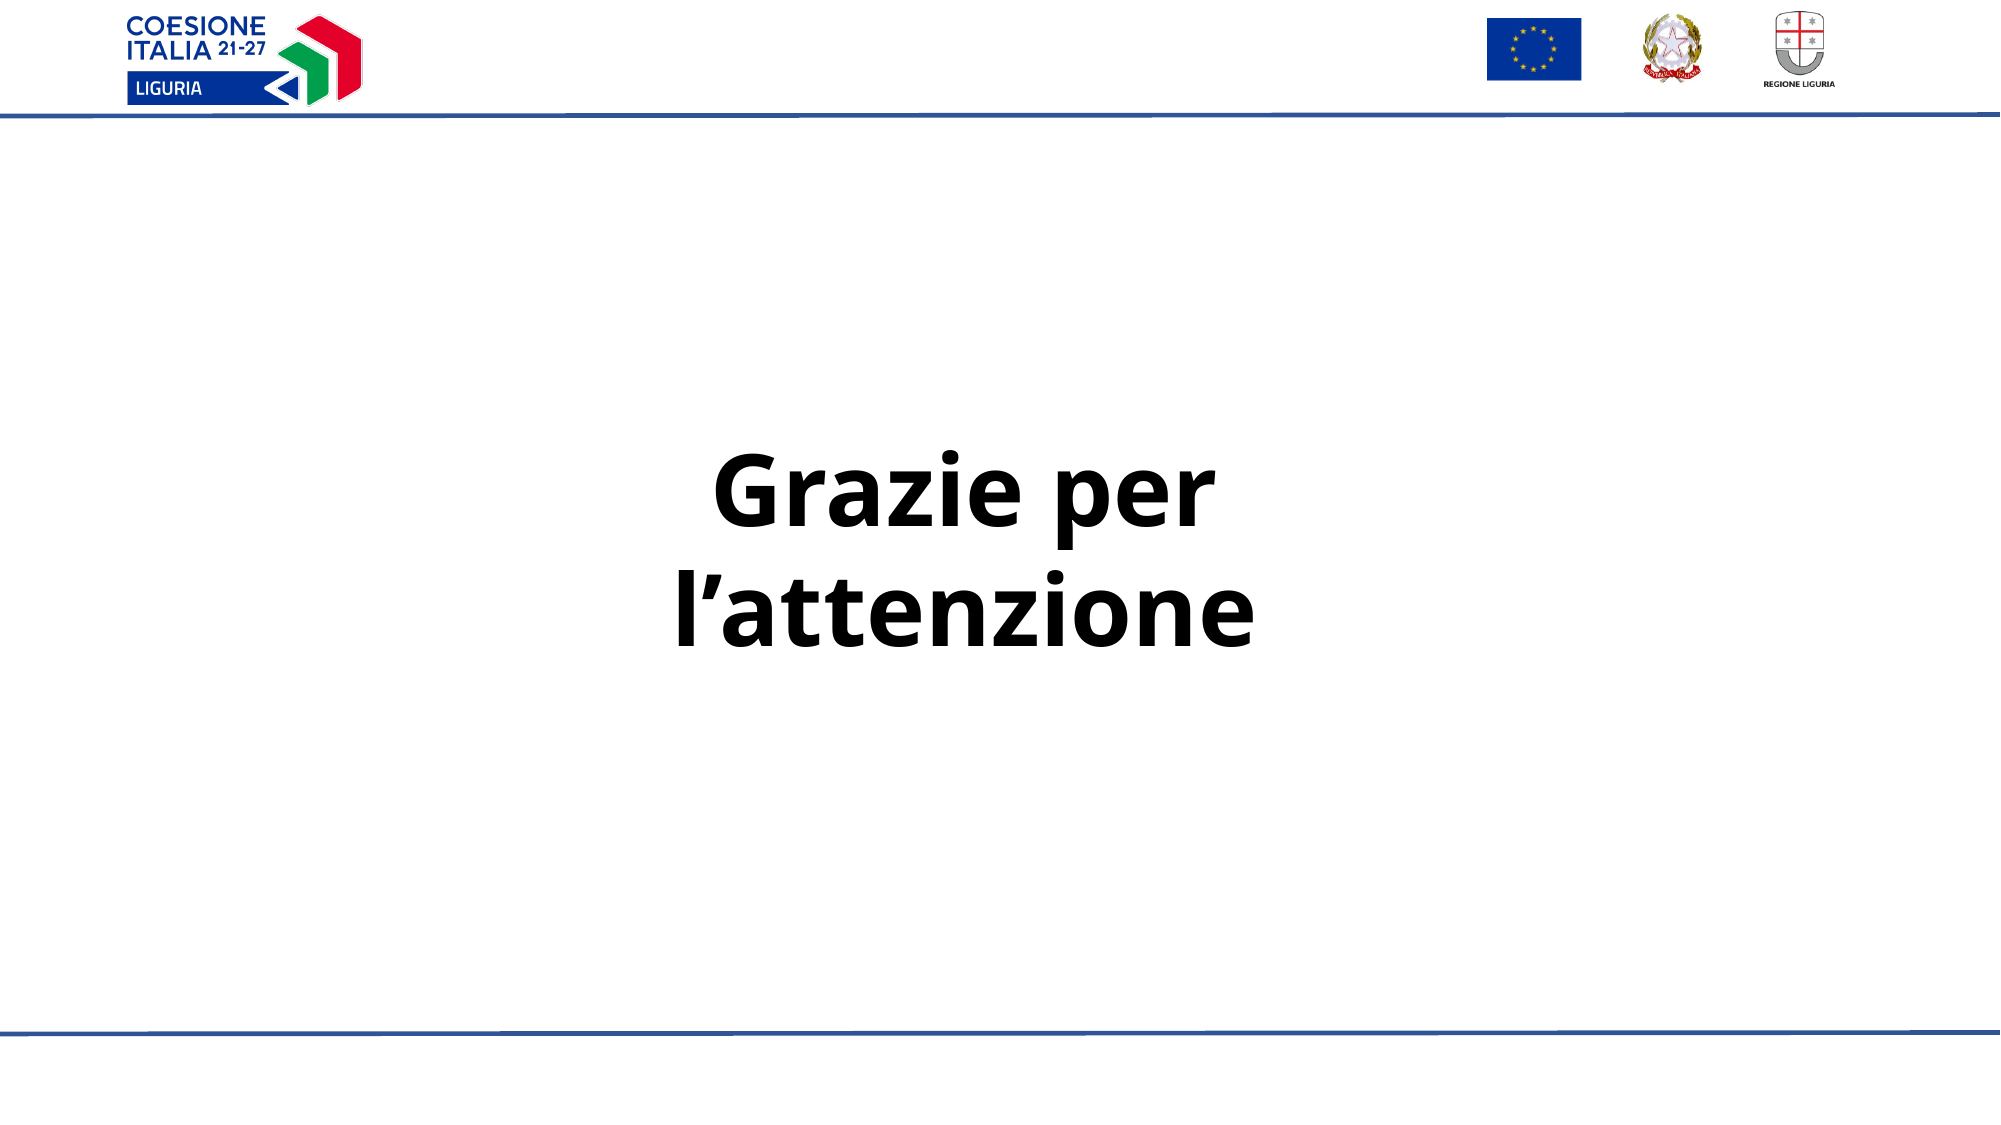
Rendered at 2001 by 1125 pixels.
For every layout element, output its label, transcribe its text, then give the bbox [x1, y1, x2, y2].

picture [82, 0, 407, 150]
picture [1487, 18, 1582, 81]
picture [1641, 13, 1704, 85]
text_box Grazie per l’attenzione [464, 418, 1465, 674]
picture [1764, 11, 1835, 88]
